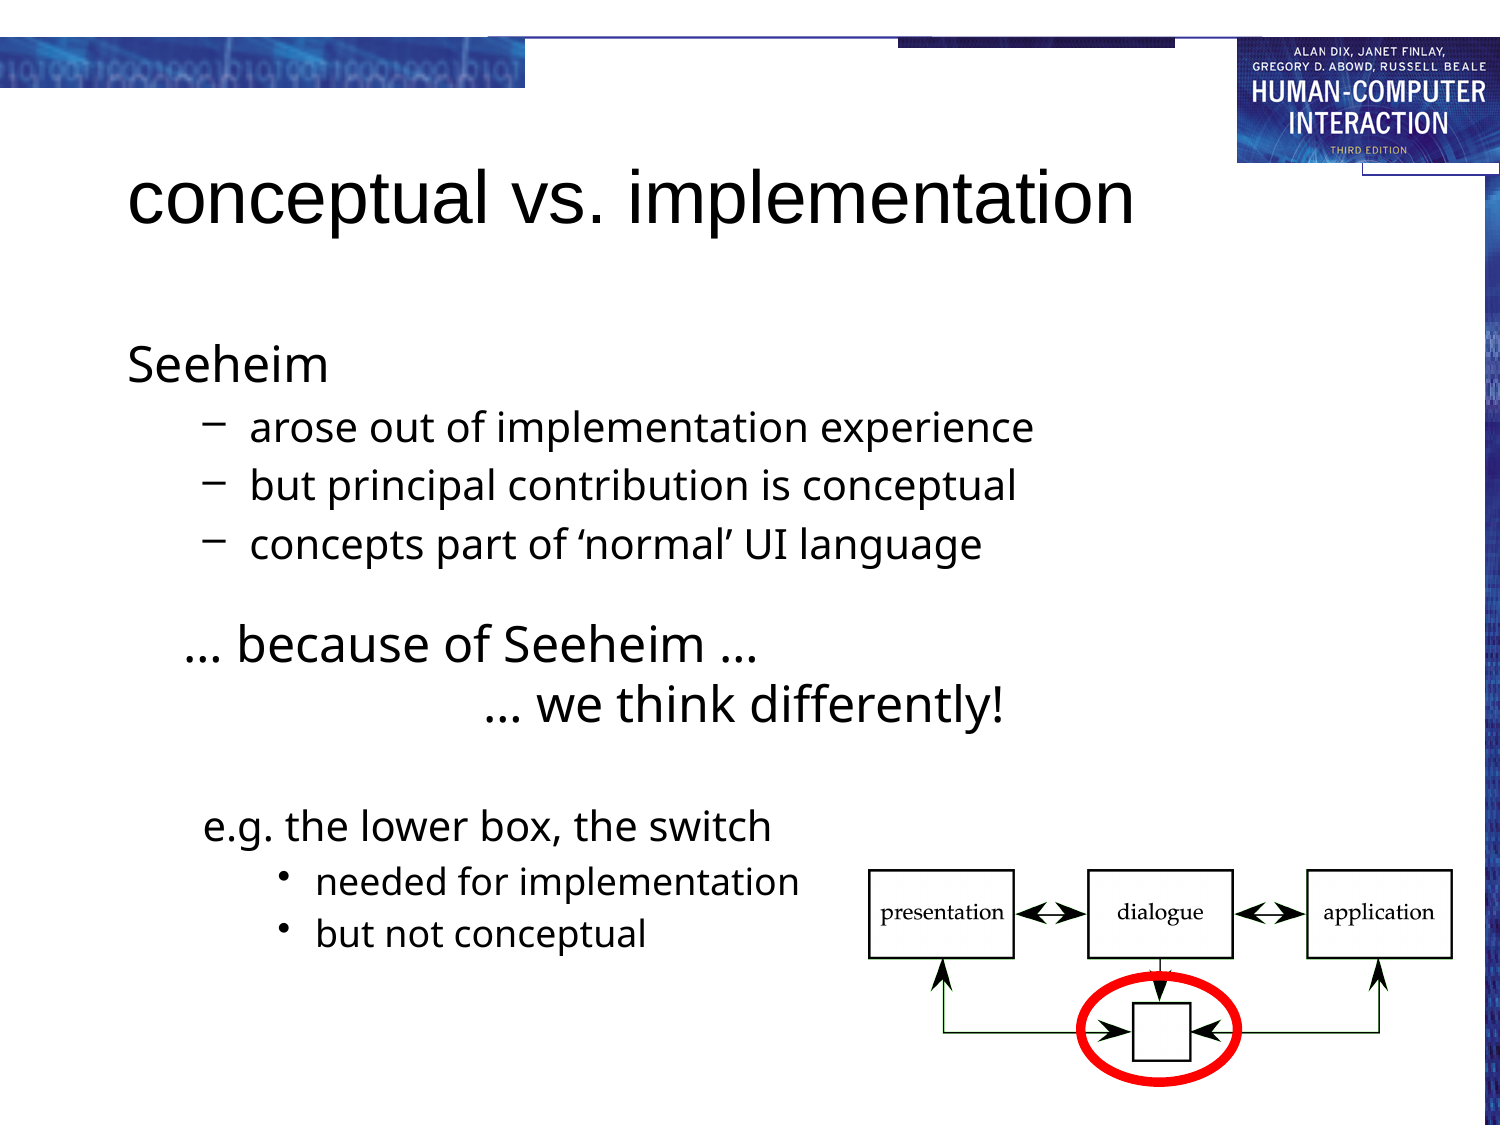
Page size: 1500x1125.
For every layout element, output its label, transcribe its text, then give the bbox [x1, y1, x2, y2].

picture [1237, 37, 1500, 163]
title conceptual vs. implementation [112, 99, 1238, 288]
list Seeheim arose out of implementation experience but principal contribution is conceptual concepts part of ‘normal’ UI language … because of Seeheim … … we think differently! e.g. the lower box, the switch needed for implementation but not conceptual [112, 324, 1388, 1000]
picture [1485, 176, 1500, 1125]
picture [867, 869, 1453, 1063]
picture [0, 37, 525, 88]
text_box [1098, 1063, 1220, 1083]
picture [898, 37, 1175, 48]
